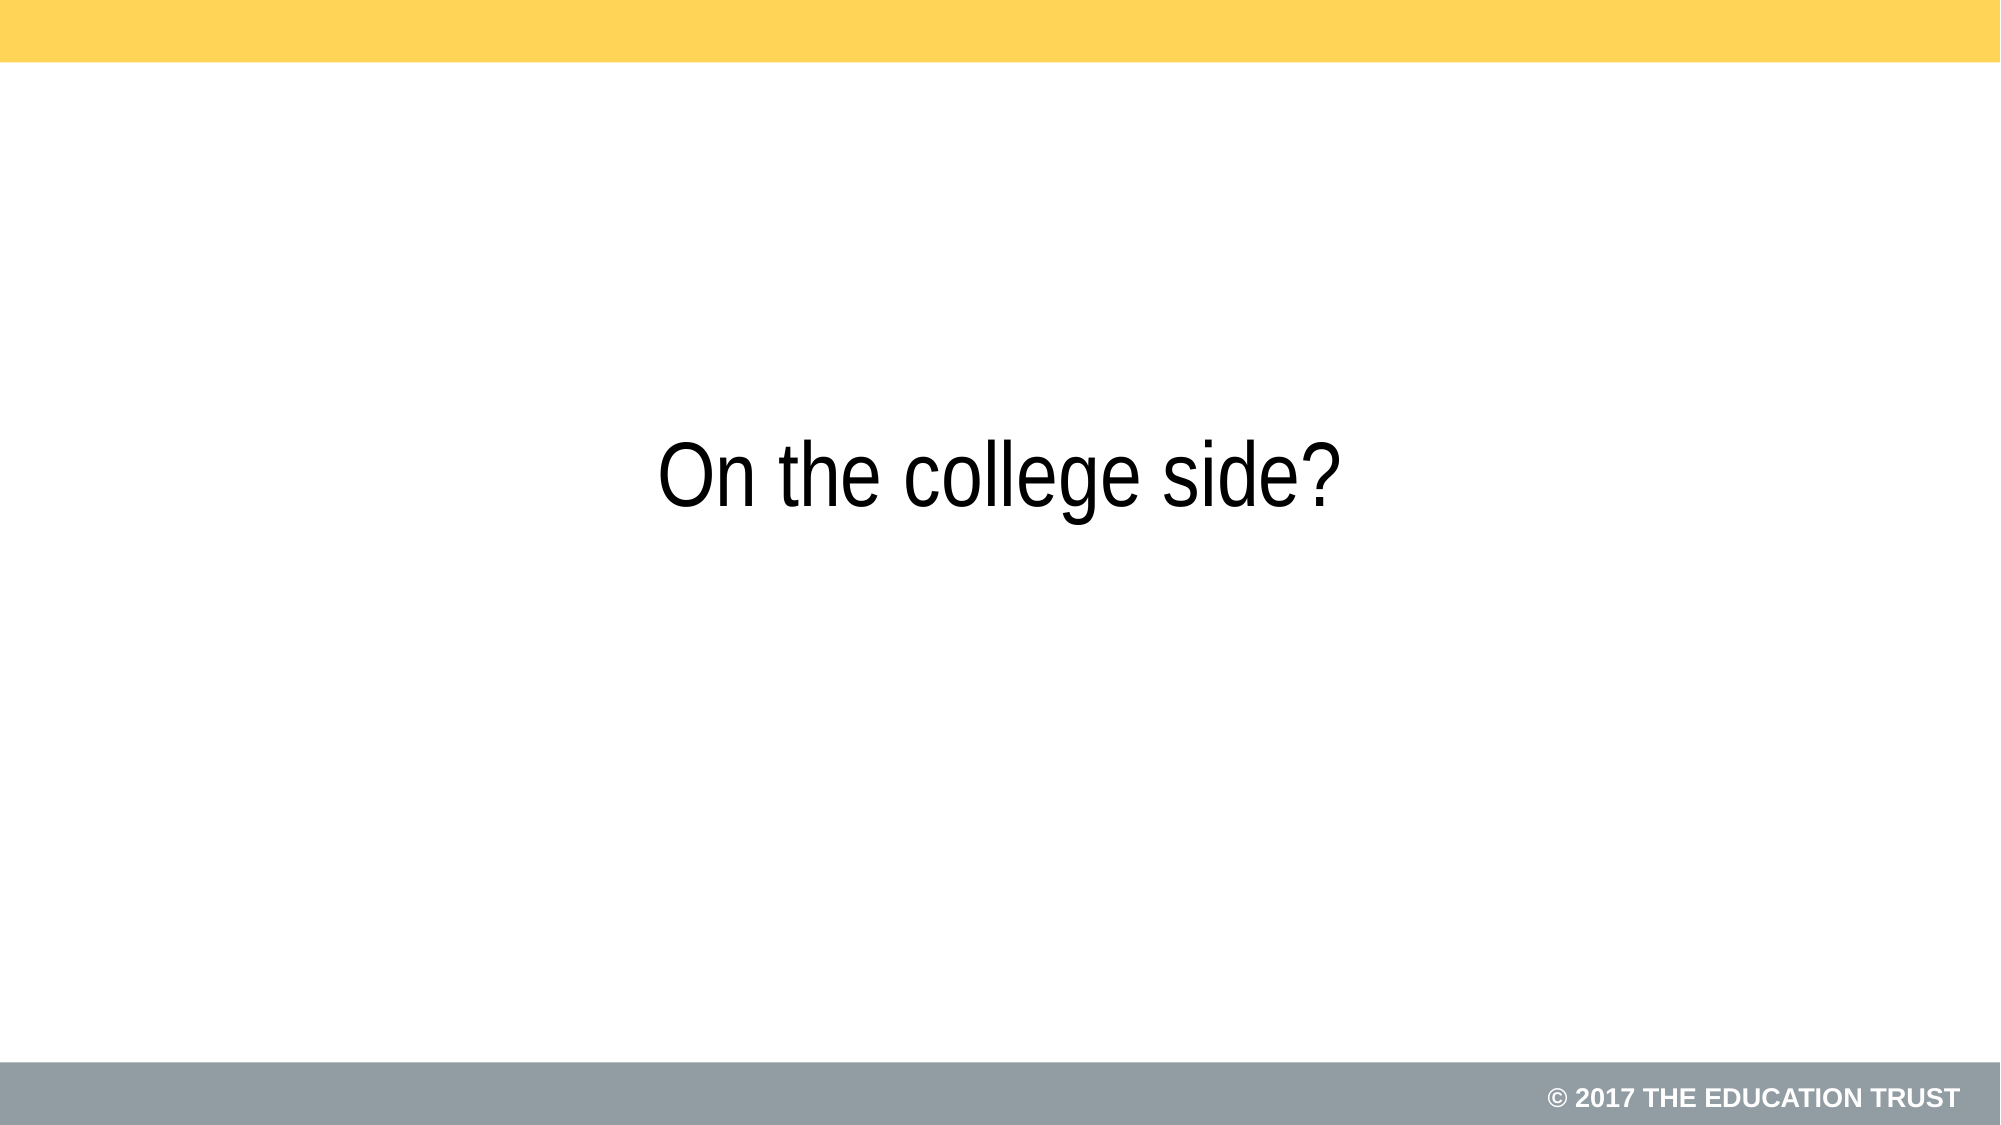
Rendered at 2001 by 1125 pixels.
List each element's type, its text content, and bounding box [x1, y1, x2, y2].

title On the college side? [150, 349, 1850, 591]
